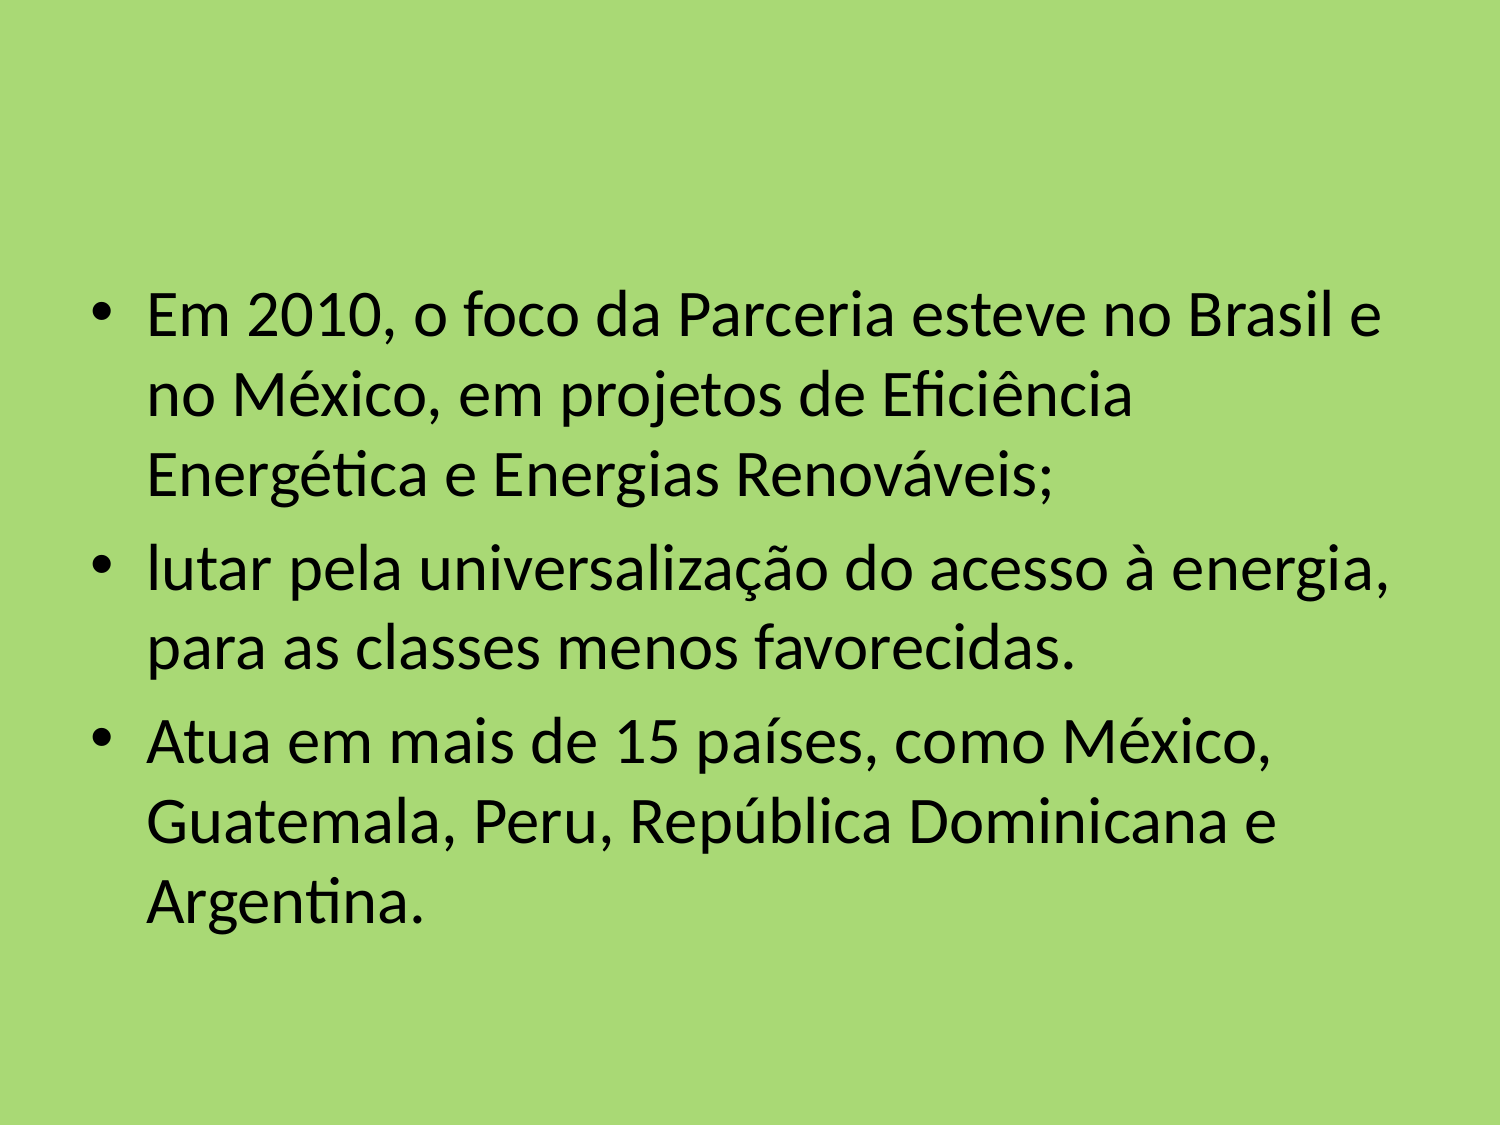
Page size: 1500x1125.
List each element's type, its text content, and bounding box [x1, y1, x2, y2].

list Em 2010, o foco da Parceria esteve no Brasil e no México, em projetos de Eficiência Energética e Energias Renováveis; lutar pela universalização do acesso à energia, para as classes menos favorecidas. Atua em mais de 15 países, como México, Guatemala, Peru, República Dominicana e Argentina. [74, 262, 1426, 1006]
